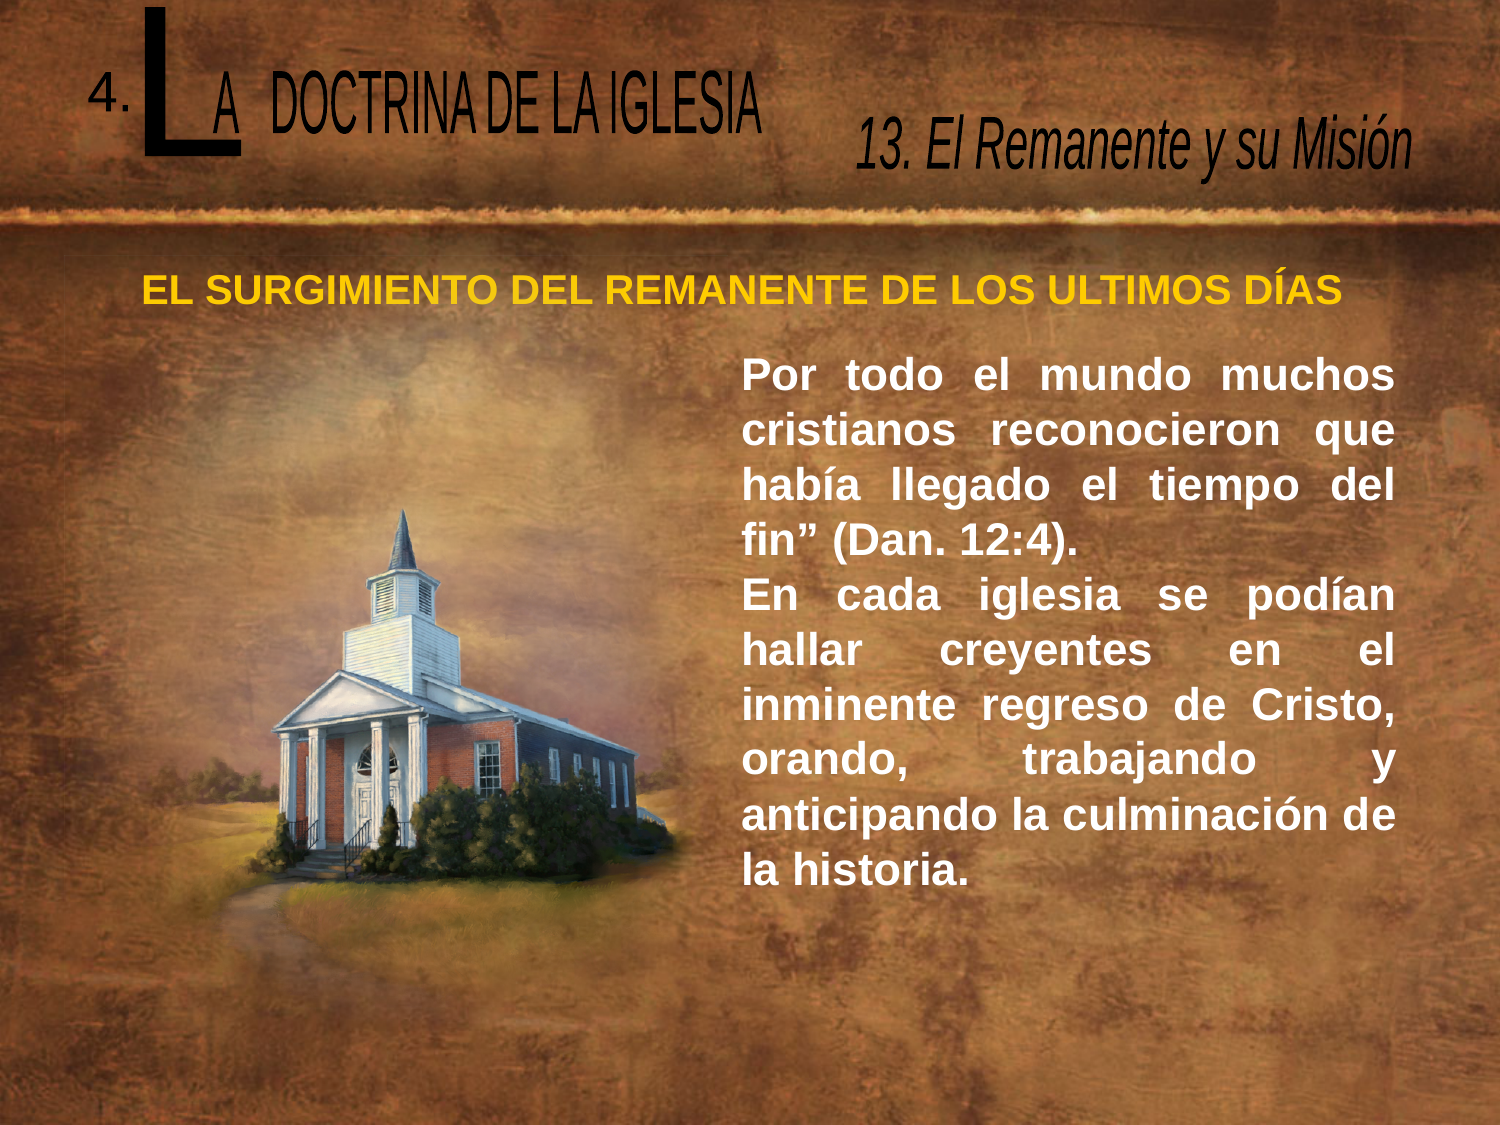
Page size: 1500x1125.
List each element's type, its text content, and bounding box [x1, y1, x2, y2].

text_box EL SURGIMIENTO DEL REMANENTE DE LOS ULTIMOS DÍAS [728, 255, 1359, 321]
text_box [88, 7, 762, 157]
text_box Por todo el mundo muchos cristianos reconocieron que había llegado el tiempo del fin” (Dan. 12:4). En cada iglesia se podían hallar creyentes en el inminente regreso de Cristo, orando, trabajando y anticipando la culminación de la historia. [728, 337, 1412, 902]
picture [0, 0, 1500, 1125]
